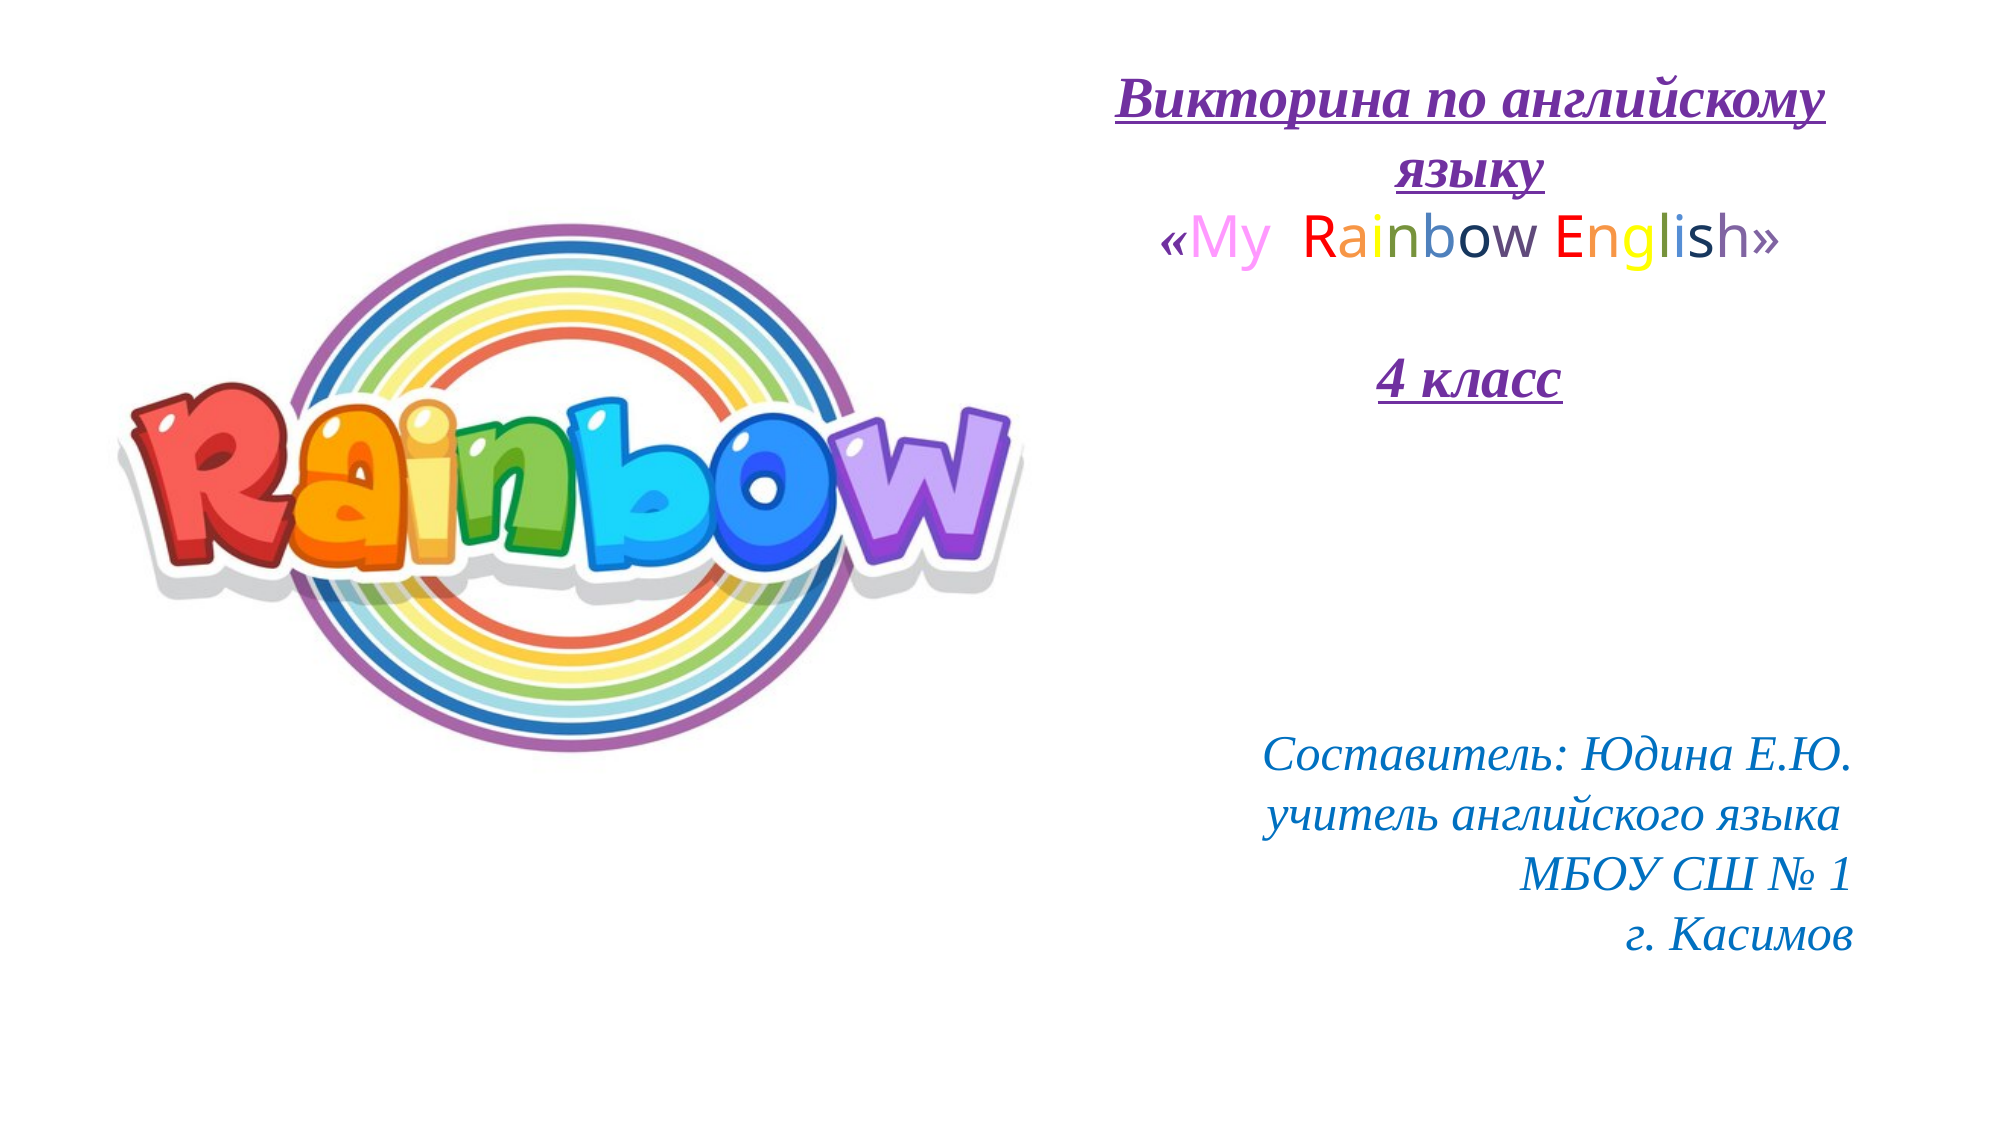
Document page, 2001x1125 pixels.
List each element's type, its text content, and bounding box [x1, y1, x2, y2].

text_box Составитель: Юдина Е.Ю. учитель английского языка МБОУ СШ № 1 г. Касимов [1168, 712, 1869, 968]
text_box Викторина по английскому языку «My Rainbow English» 4 класс [1047, 51, 1894, 462]
picture [95, 78, 1047, 927]
